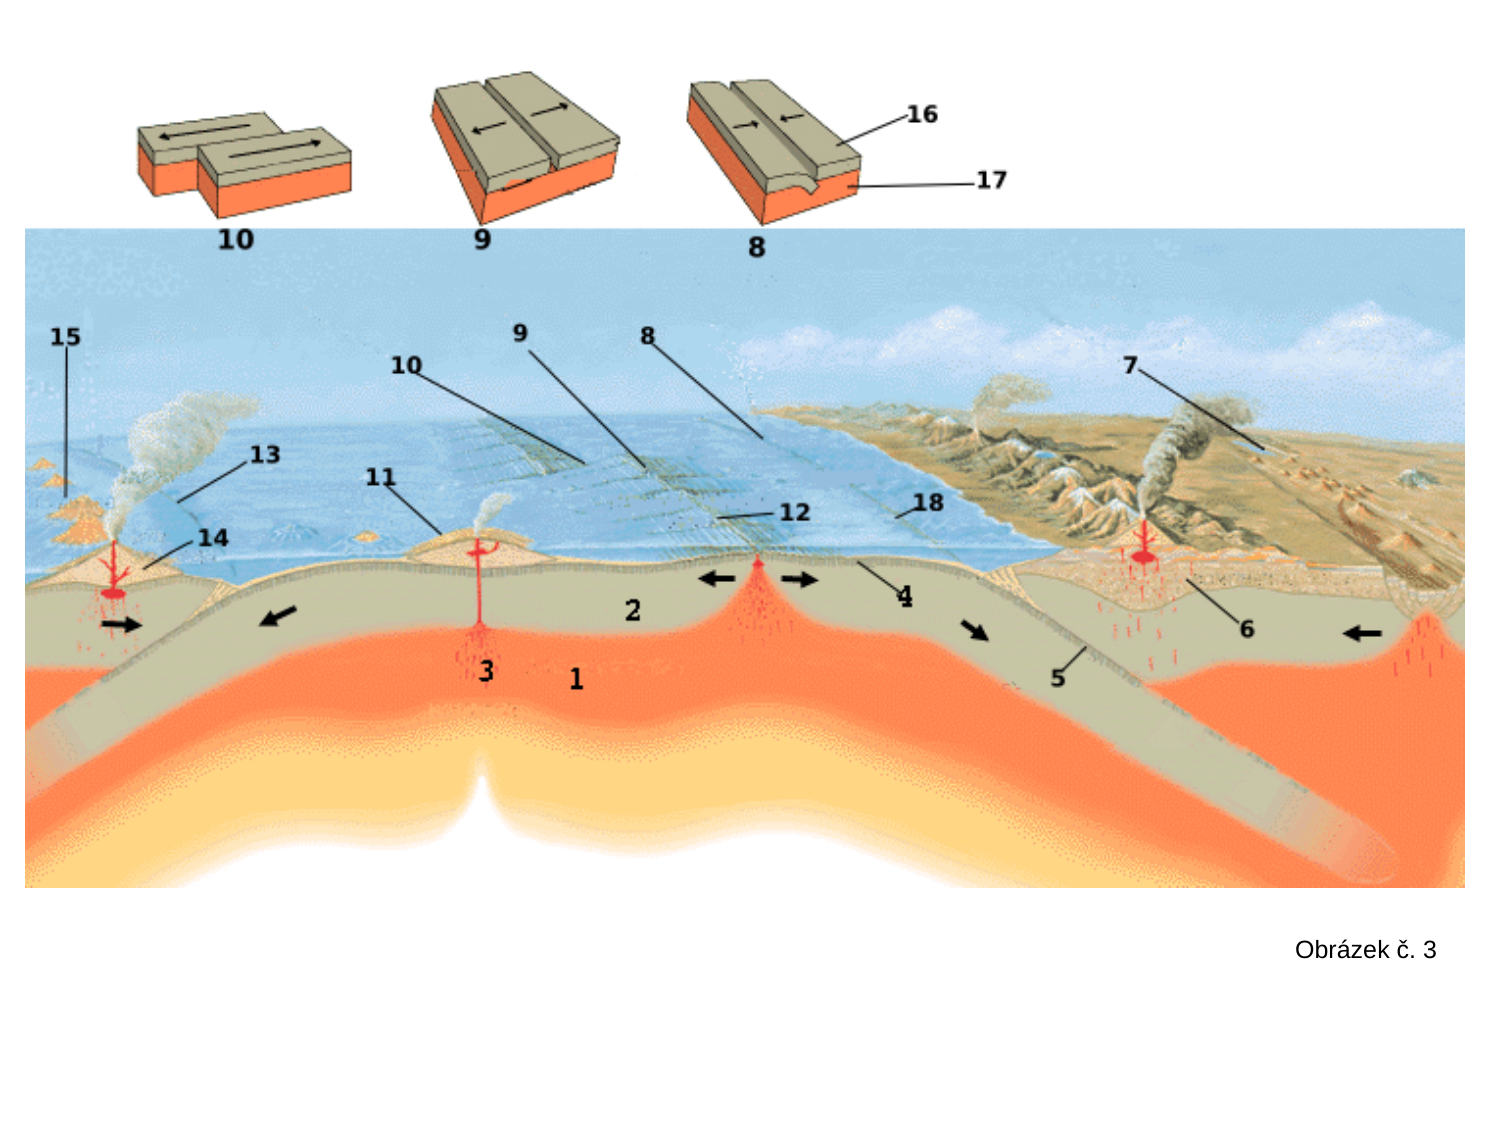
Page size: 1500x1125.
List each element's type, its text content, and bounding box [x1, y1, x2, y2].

picture [24, 70, 1466, 888]
text_box Obrázek č. 3 [1280, 925, 1453, 971]
